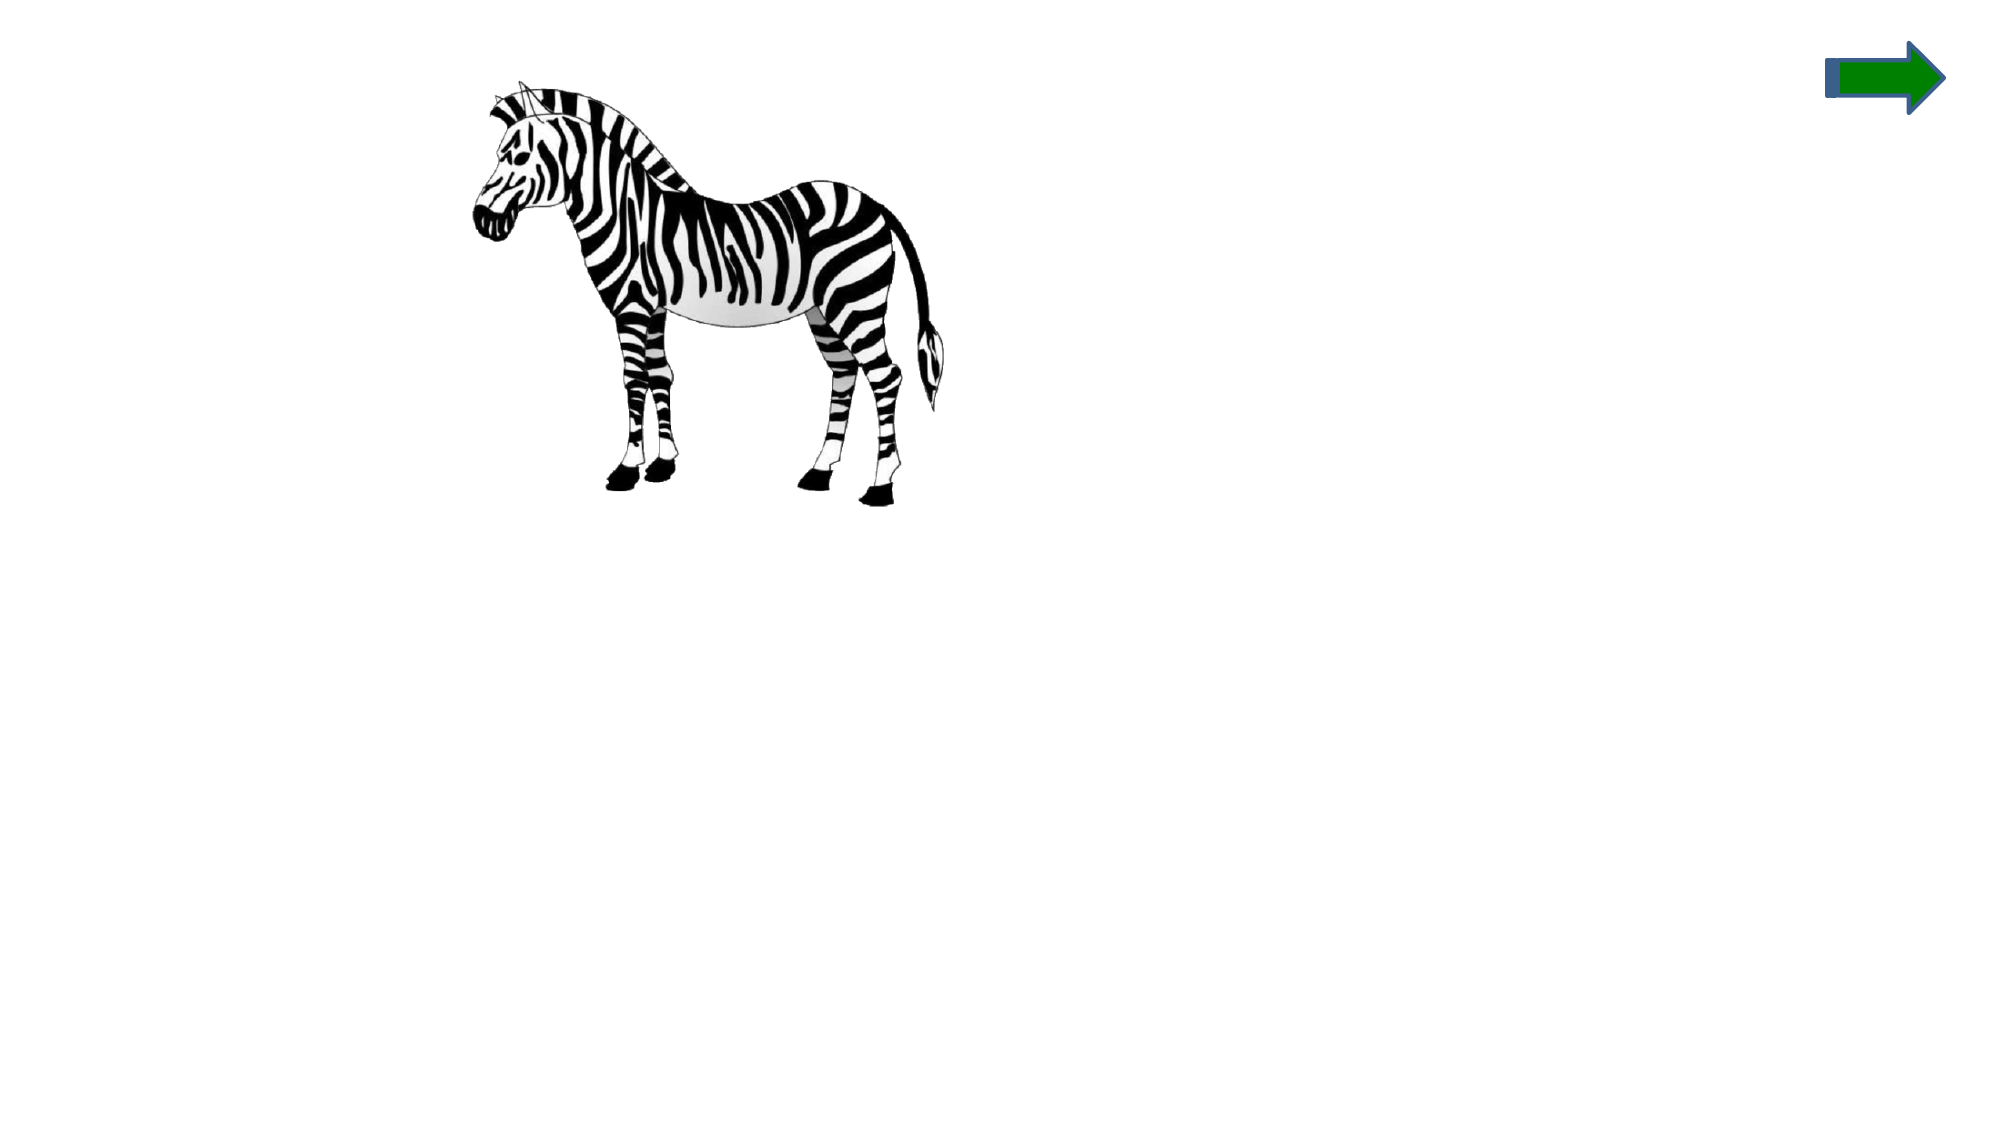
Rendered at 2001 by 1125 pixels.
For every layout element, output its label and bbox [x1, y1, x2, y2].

text_box [1825, 40, 1947, 116]
picture [468, 77, 953, 512]
